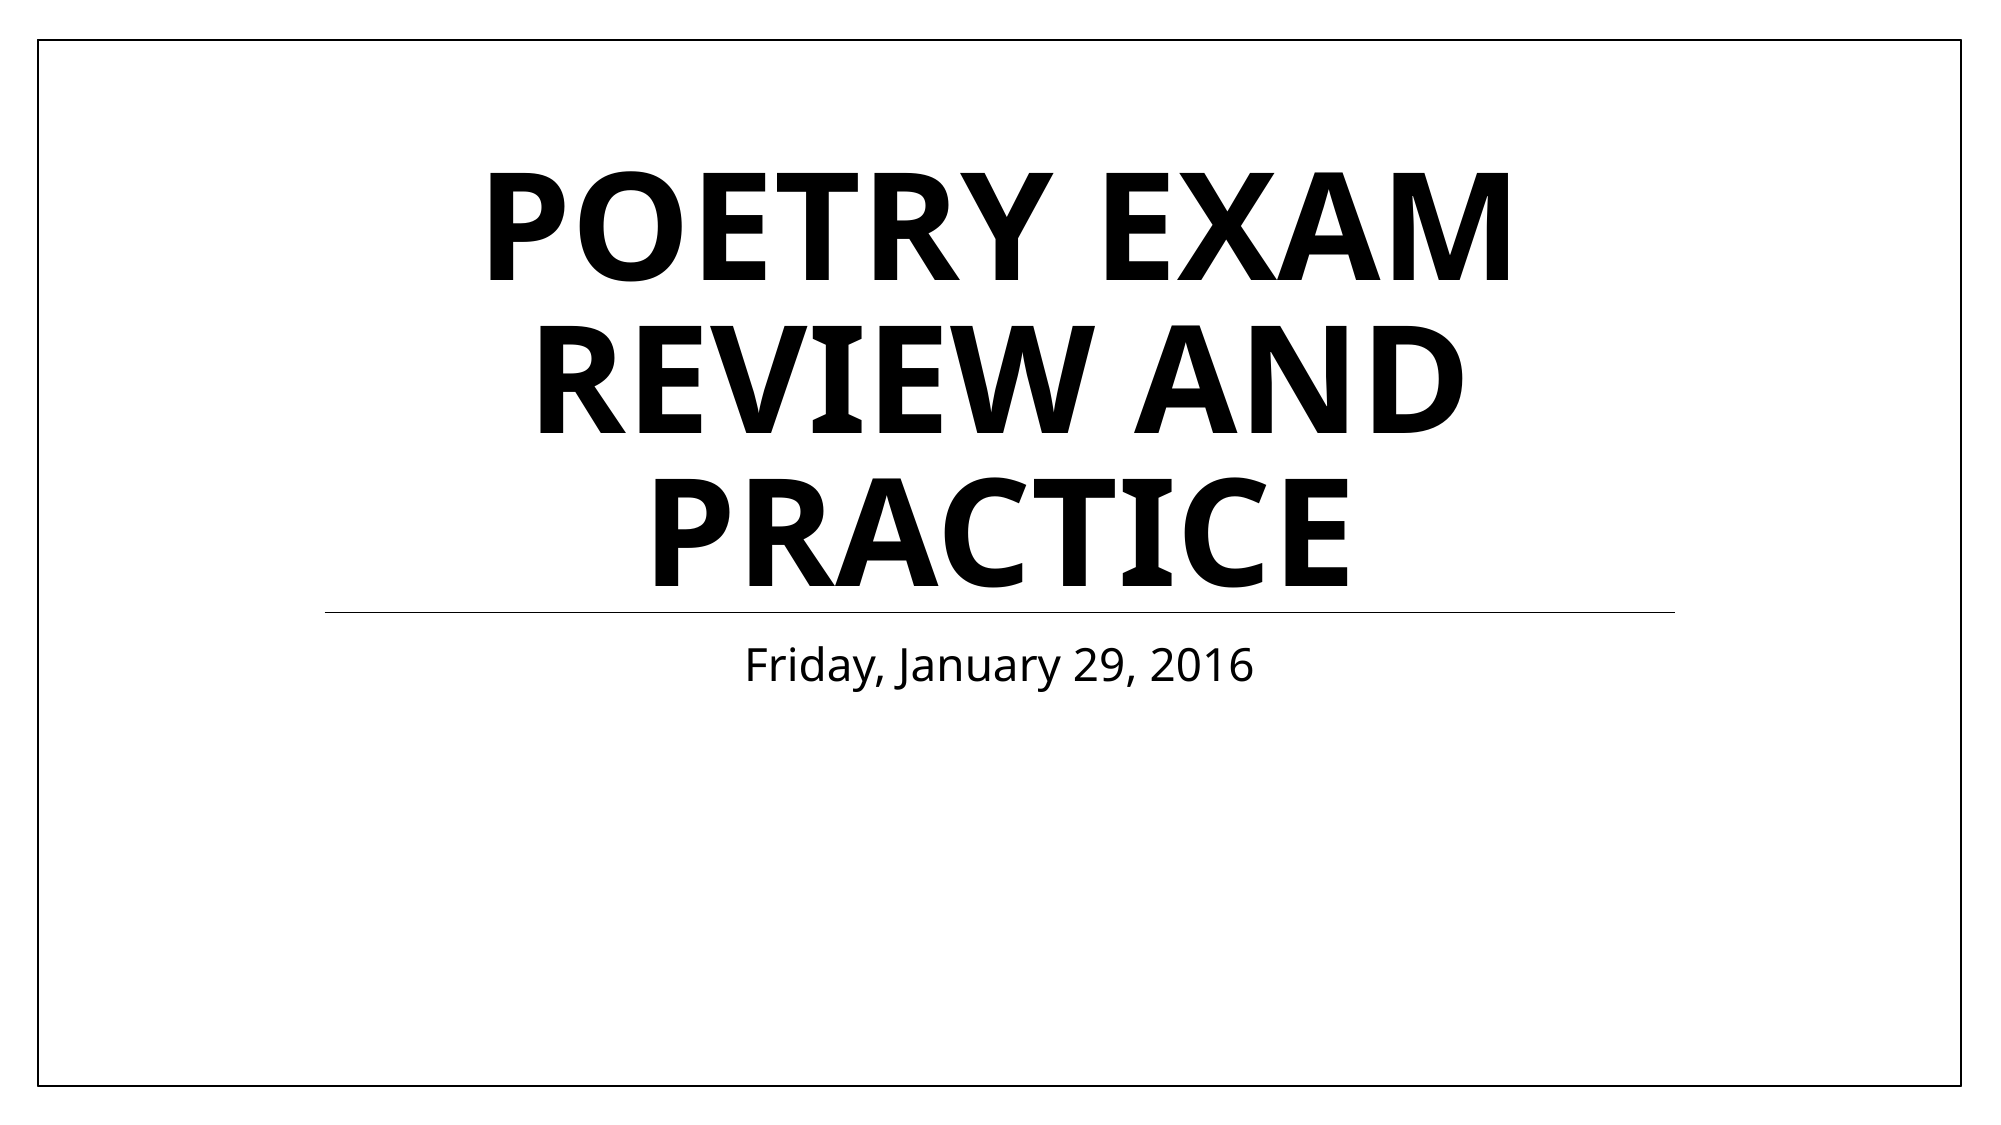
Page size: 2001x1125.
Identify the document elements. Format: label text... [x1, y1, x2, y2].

subtitle Friday, January 29, 2016 [280, 634, 1719, 863]
title Poetry Exam review and practice [182, 144, 1818, 625]
